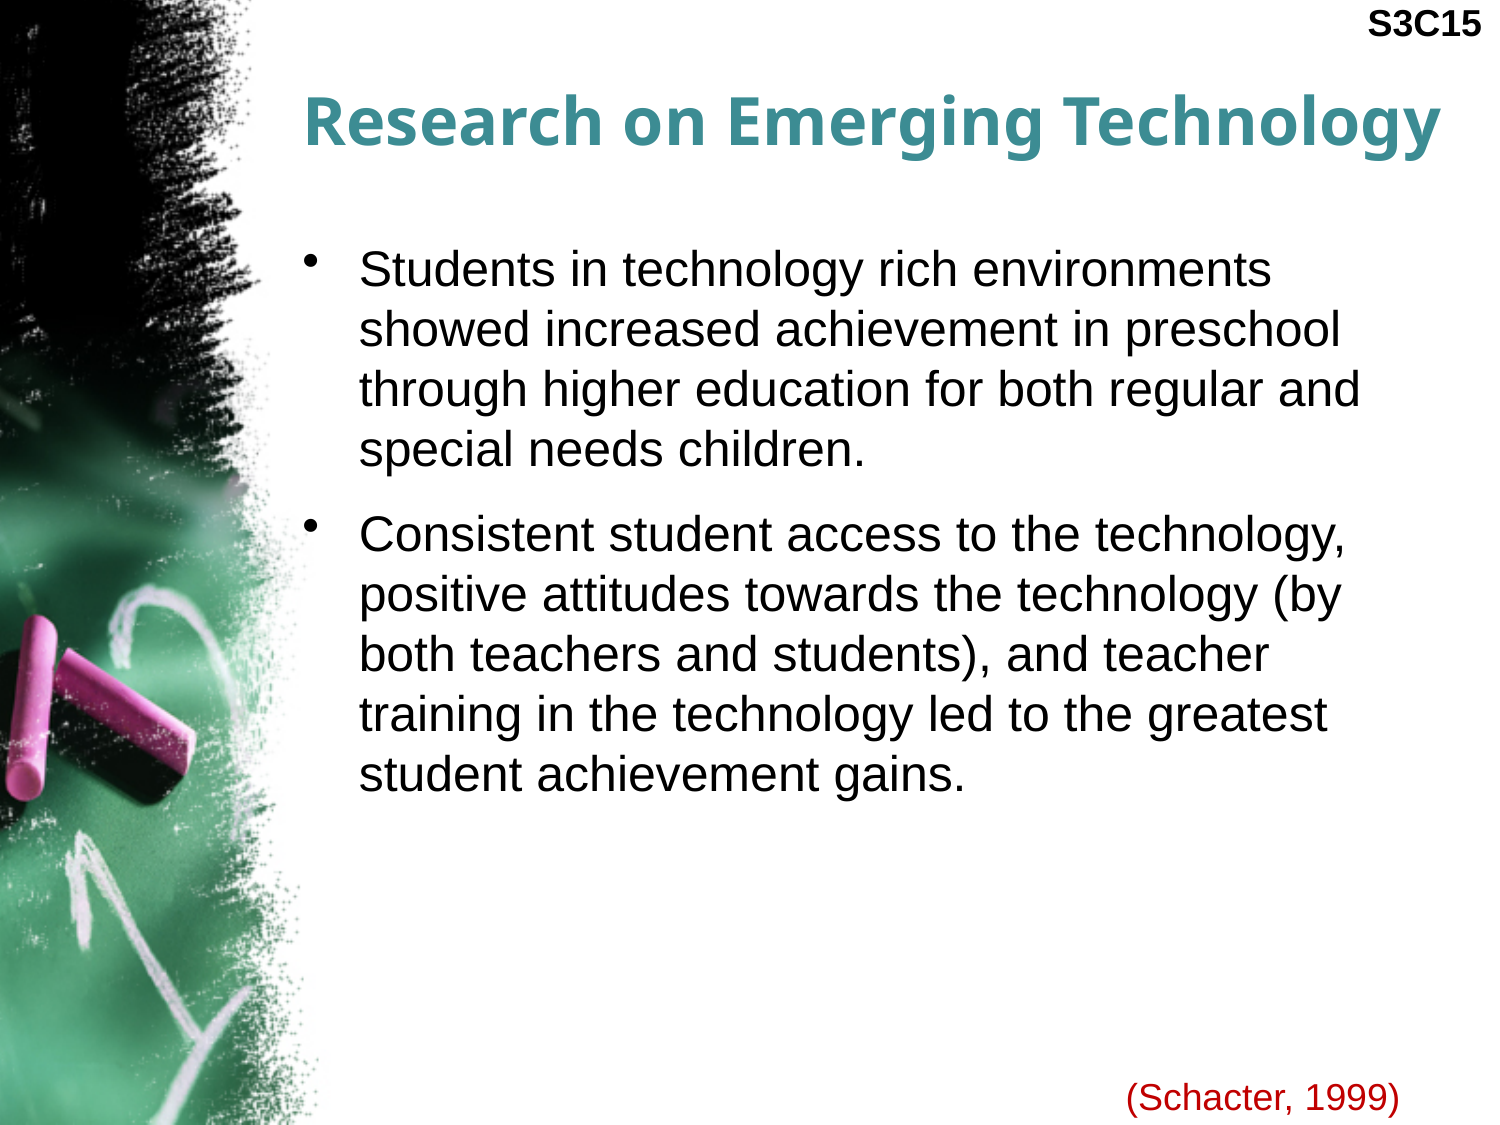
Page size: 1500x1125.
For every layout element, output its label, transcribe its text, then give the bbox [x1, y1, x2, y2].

text_box S3C15 [1352, 0, 1500, 51]
picture [0, 0, 1500, 1125]
text_box (Schacter, 1999) [349, 1074, 1415, 1125]
list Students in technology rich environments showed increased achievement in preschool through higher education for both regular and special needs children. Consistent student access to the technology, positive attitudes towards the technology (by both teachers and students), and teacher training in the technology led to the greatest student achievement gains. [287, 228, 1438, 979]
title Research on Emerging Technology [287, 50, 1485, 188]
